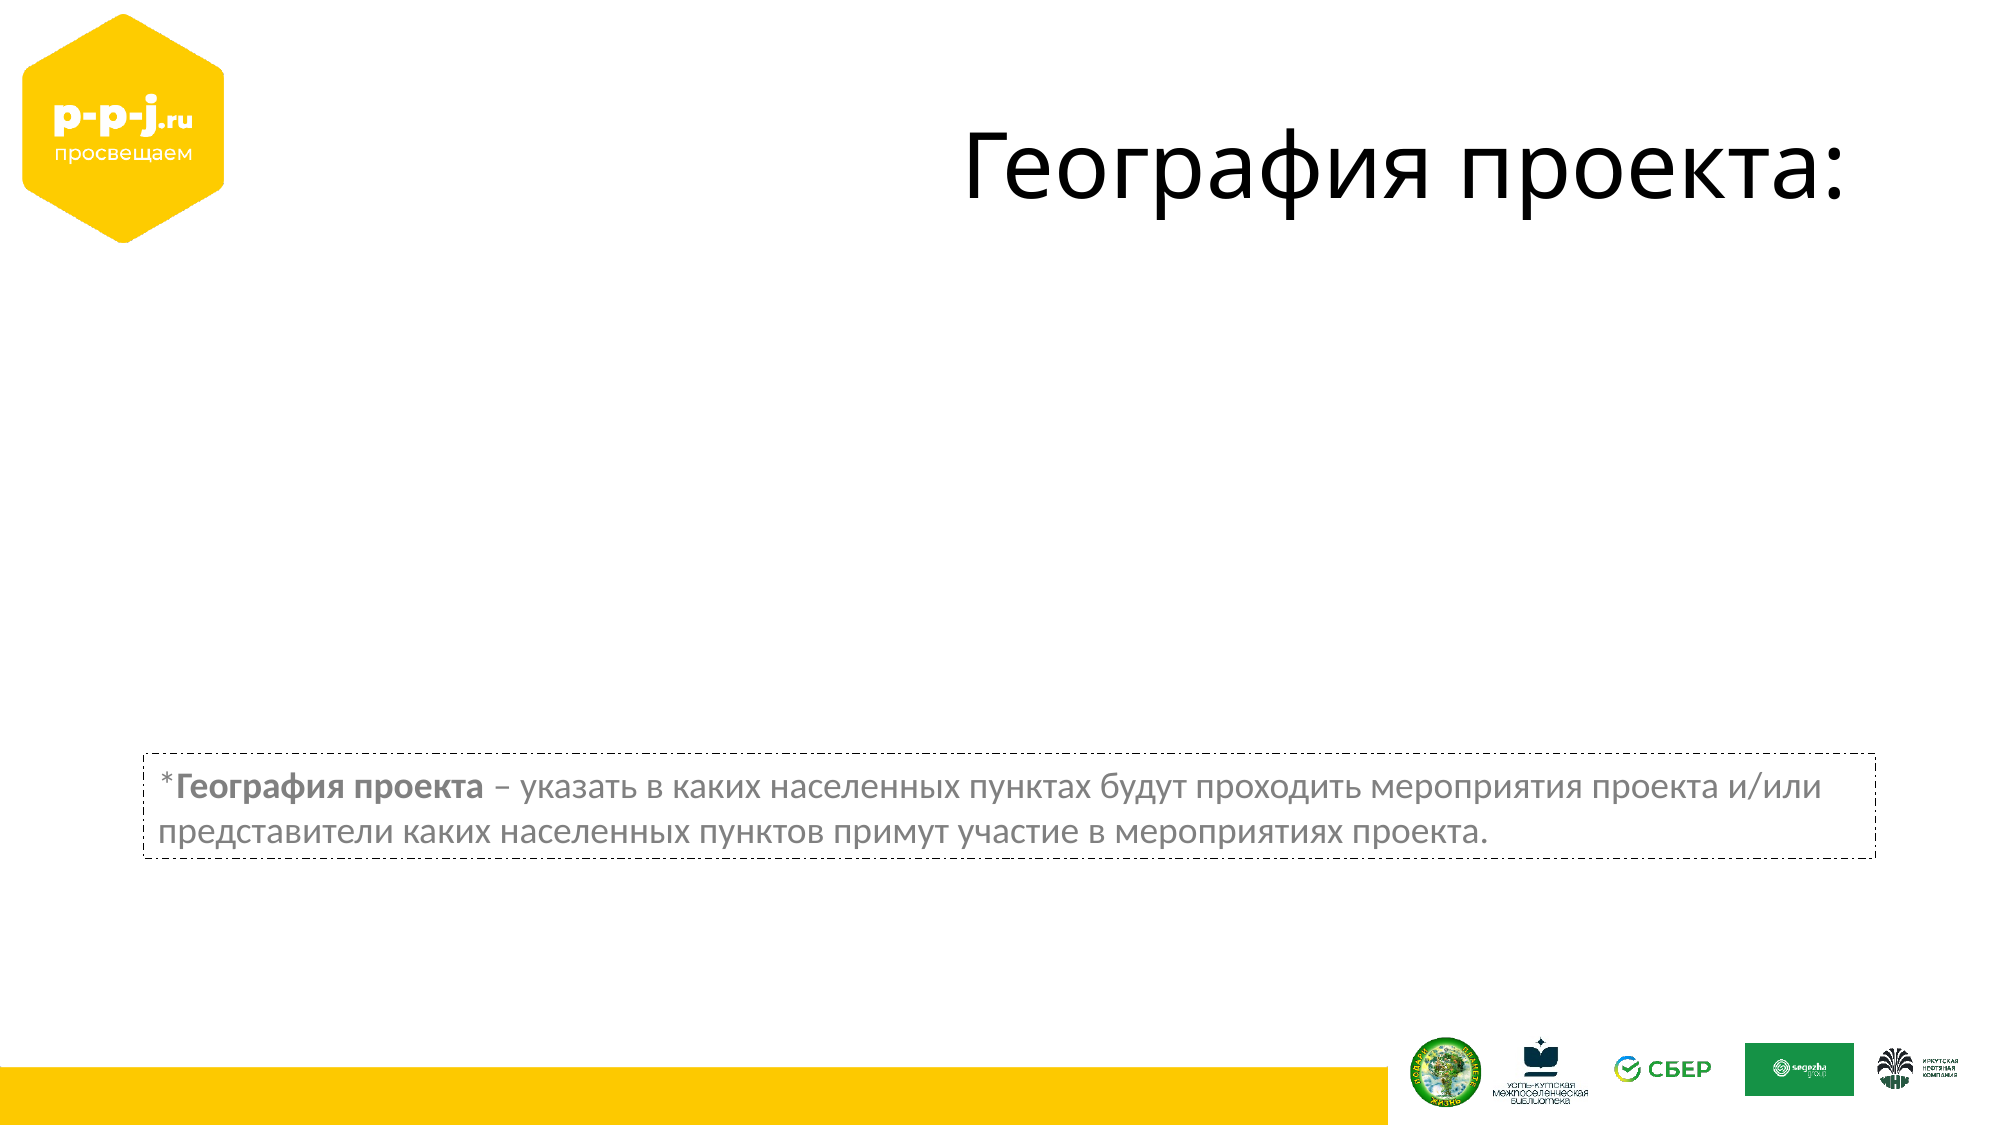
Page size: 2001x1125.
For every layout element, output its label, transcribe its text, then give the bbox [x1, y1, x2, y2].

picture [22, 14, 224, 243]
title География проекта: [137, 59, 1863, 278]
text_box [1409, 1022, 1961, 1116]
picture [0, 1066, 1388, 1125]
text_box *География проекта – указать в каких населенных пунктах будут проходить мероприятия проекта и/или представители каких населенных пунктов примут участие в мероприятиях проекта. [143, 753, 1876, 859]
